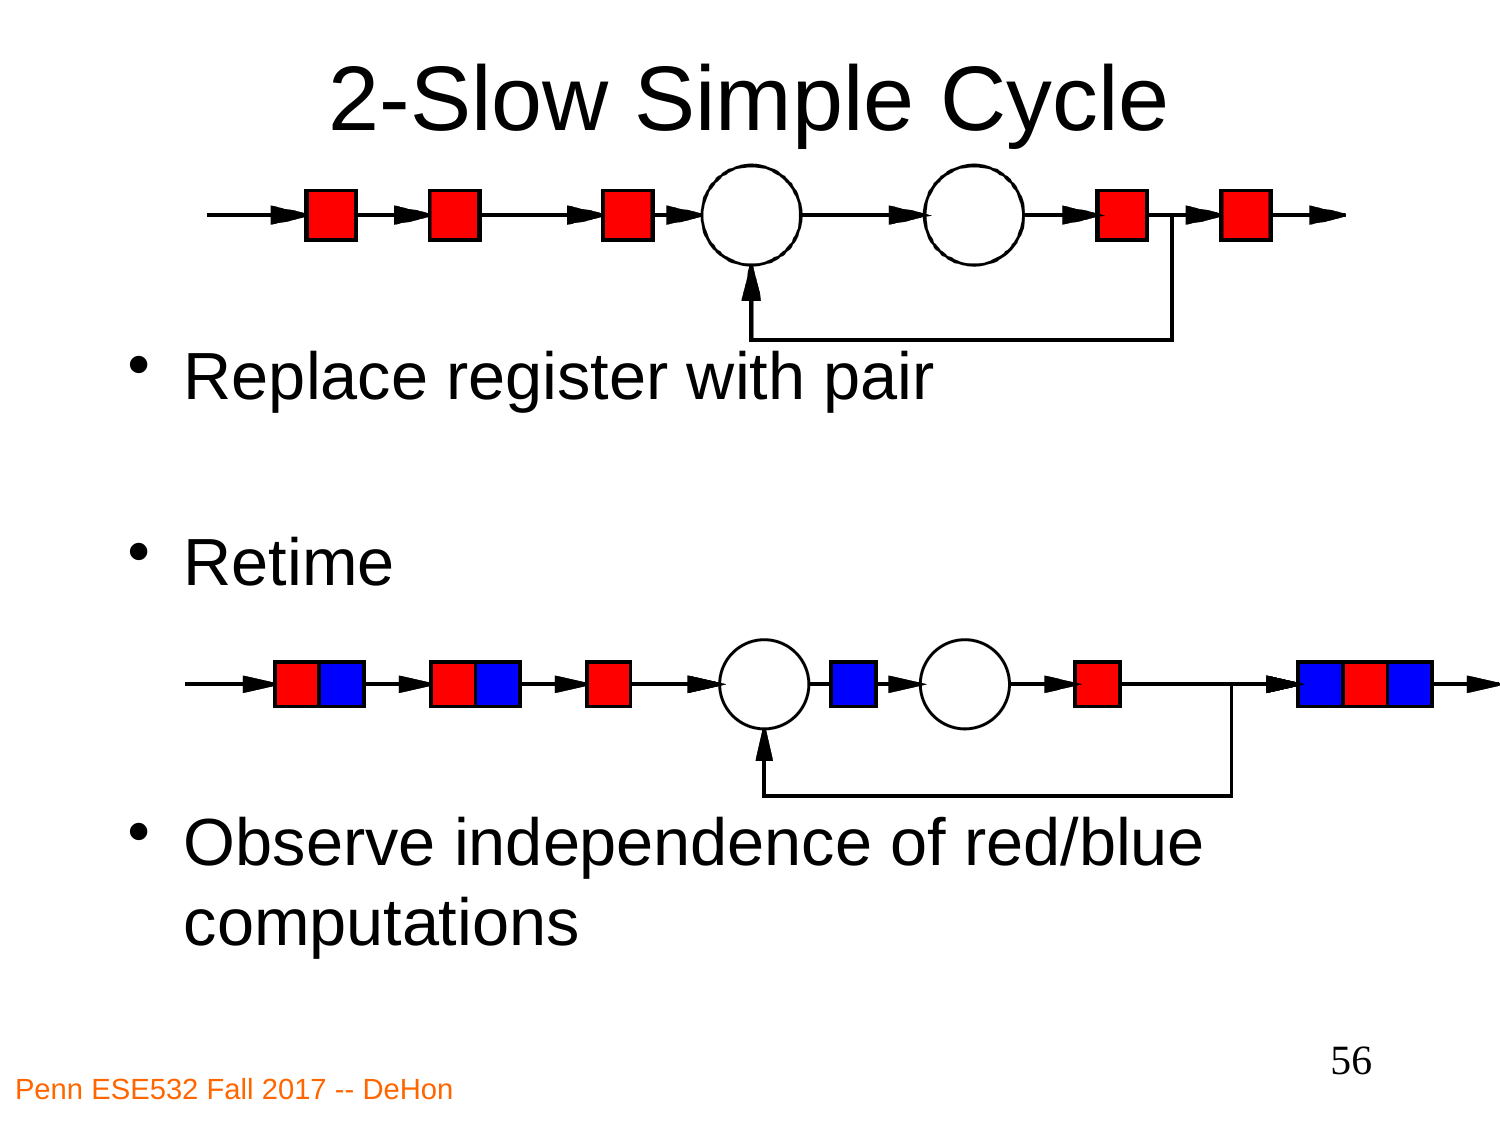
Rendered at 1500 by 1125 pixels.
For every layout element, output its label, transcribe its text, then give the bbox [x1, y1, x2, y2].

slide_number 56 [1074, 1024, 1388, 1101]
picture [178, 637, 1500, 802]
list Replace register with pair Retime Observe independence of red/blue computations [112, 324, 1388, 1001]
slide_number Penn ESE532 Fall 2017 -- DeHon [0, 1062, 688, 1125]
picture [199, 162, 1347, 345]
title 2-Slow Simple Cycle [112, 0, 1388, 188]
